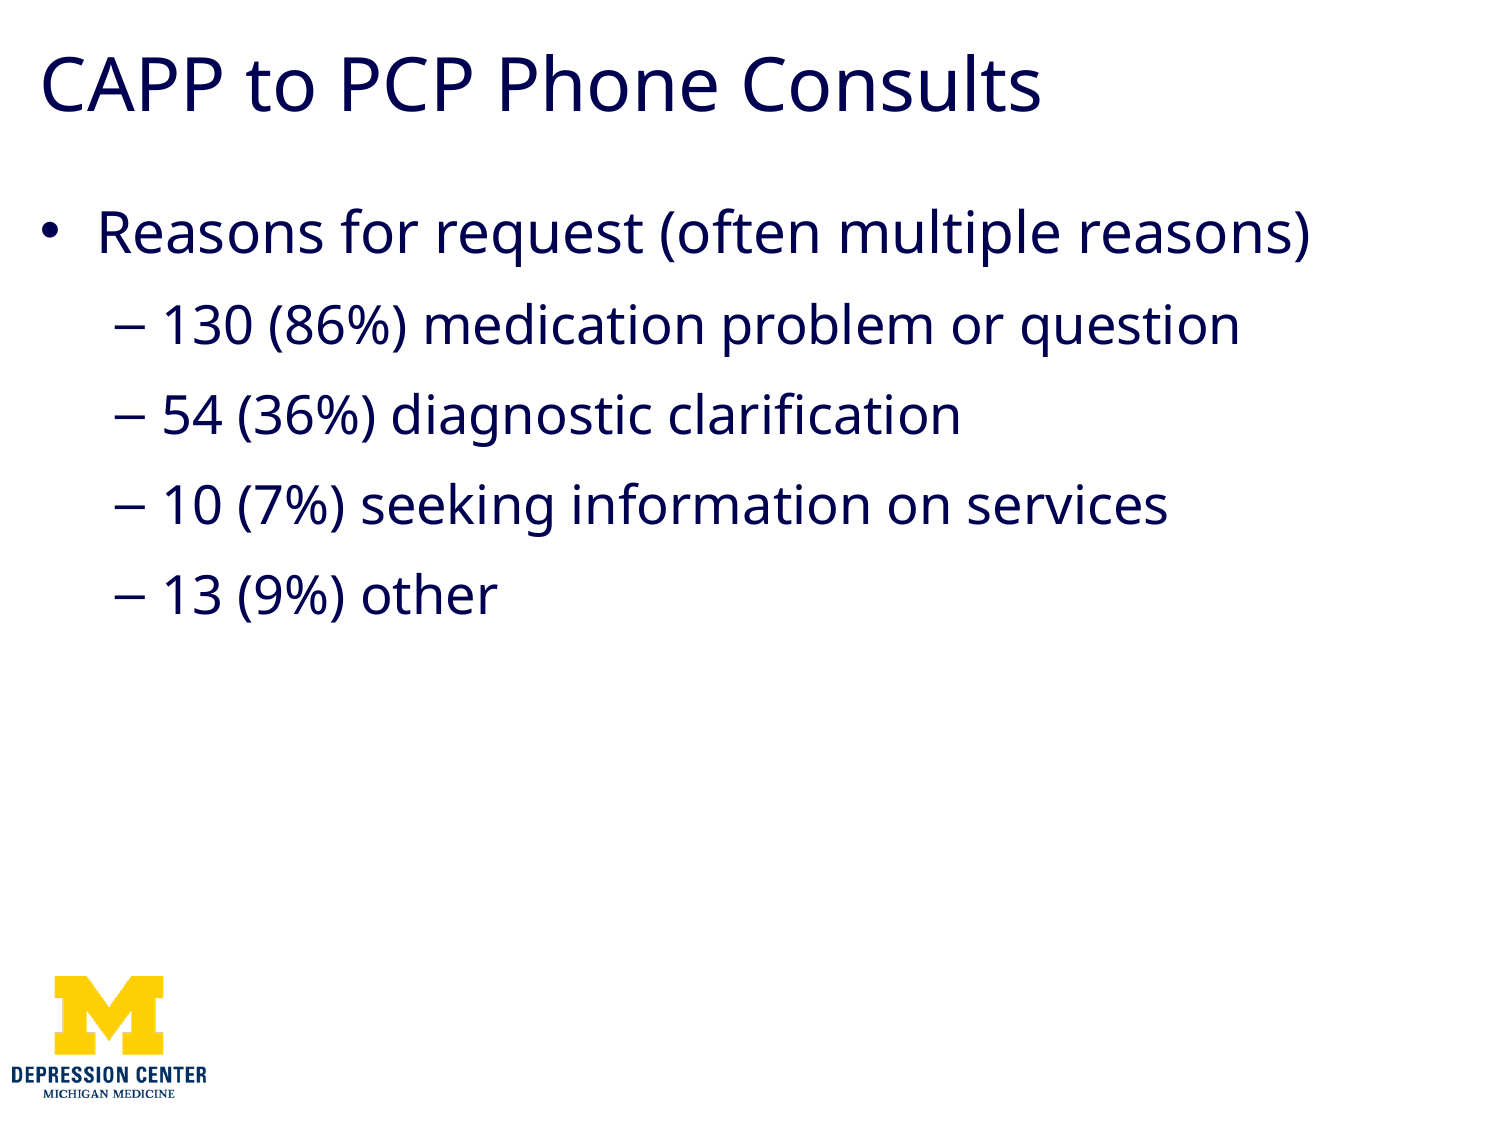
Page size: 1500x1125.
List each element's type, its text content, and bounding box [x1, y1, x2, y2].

list Reasons for request (often multiple reasons) 130 (86%) medication problem or question 54 (36%) diagnostic clarification 10 (7%) seeking information on services 13 (9%) other [24, 187, 1475, 930]
title CAPP to PCP Phone Consults [24, 12, 1500, 150]
picture [12, 976, 206, 1098]
